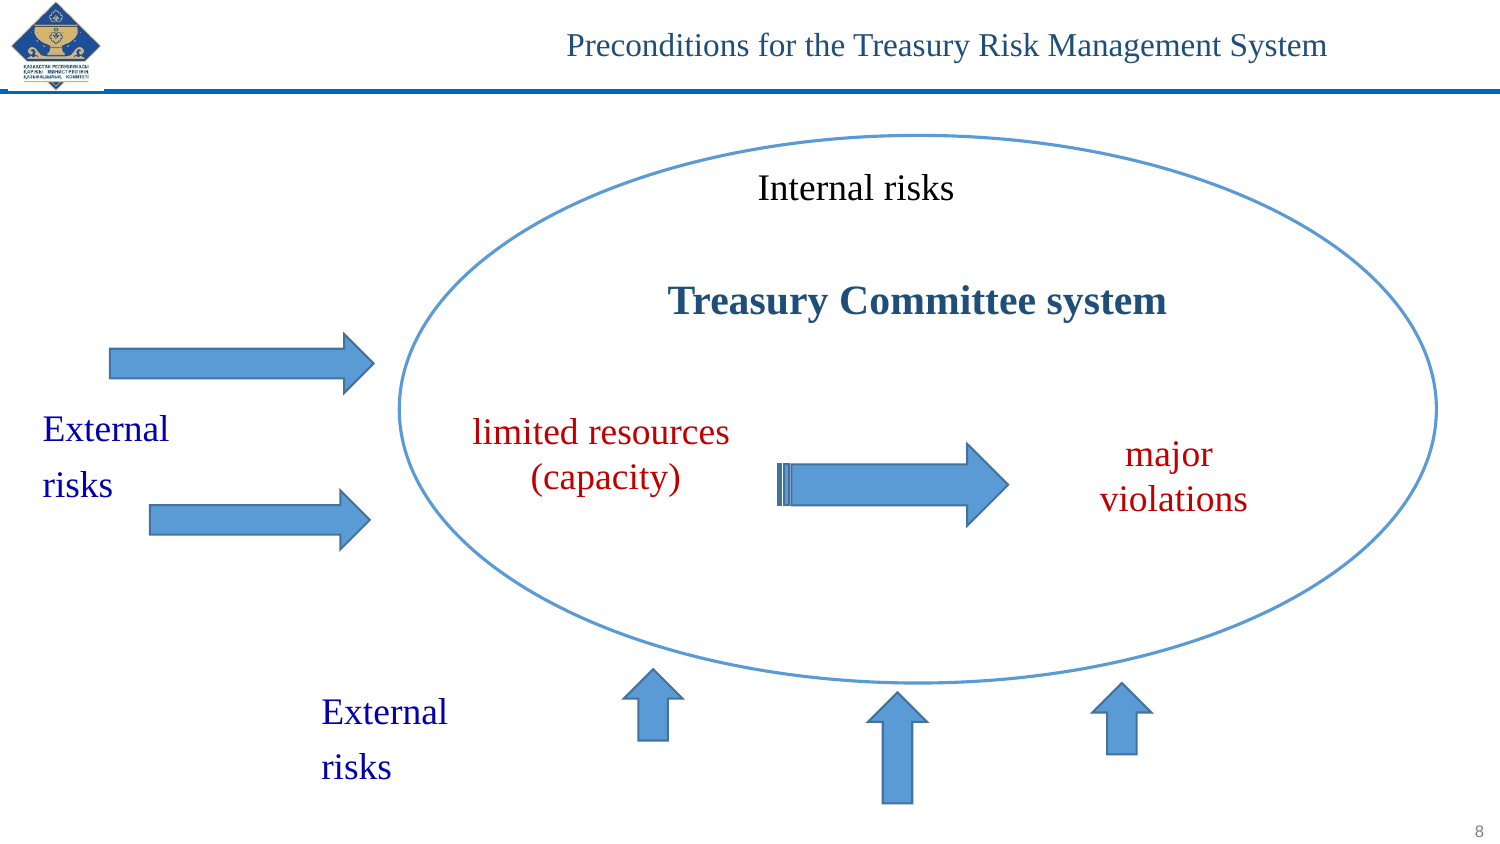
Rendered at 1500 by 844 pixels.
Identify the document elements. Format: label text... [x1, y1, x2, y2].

text_box Preconditions for the Treasury Risk Management System [433, 15, 1462, 75]
text_box [777, 463, 782, 506]
text_box External [27, 396, 335, 452]
text_box limited resources (capacity) [433, 399, 779, 505]
text_box External [306, 679, 614, 734]
text_box [621, 667, 686, 742]
text_box major violations [1033, 421, 1314, 527]
text_box [865, 690, 930, 805]
text_box Internal risks [742, 155, 1094, 216]
text_box risks [27, 452, 335, 512]
text_box [783, 441, 1010, 529]
text_box [108, 331, 376, 396]
picture [8, 0, 104, 91]
text_box [1089, 681, 1154, 756]
text_box [148, 487, 372, 552]
text_box Treasury Committee system [398, 134, 1438, 685]
text_box risks [306, 734, 614, 795]
